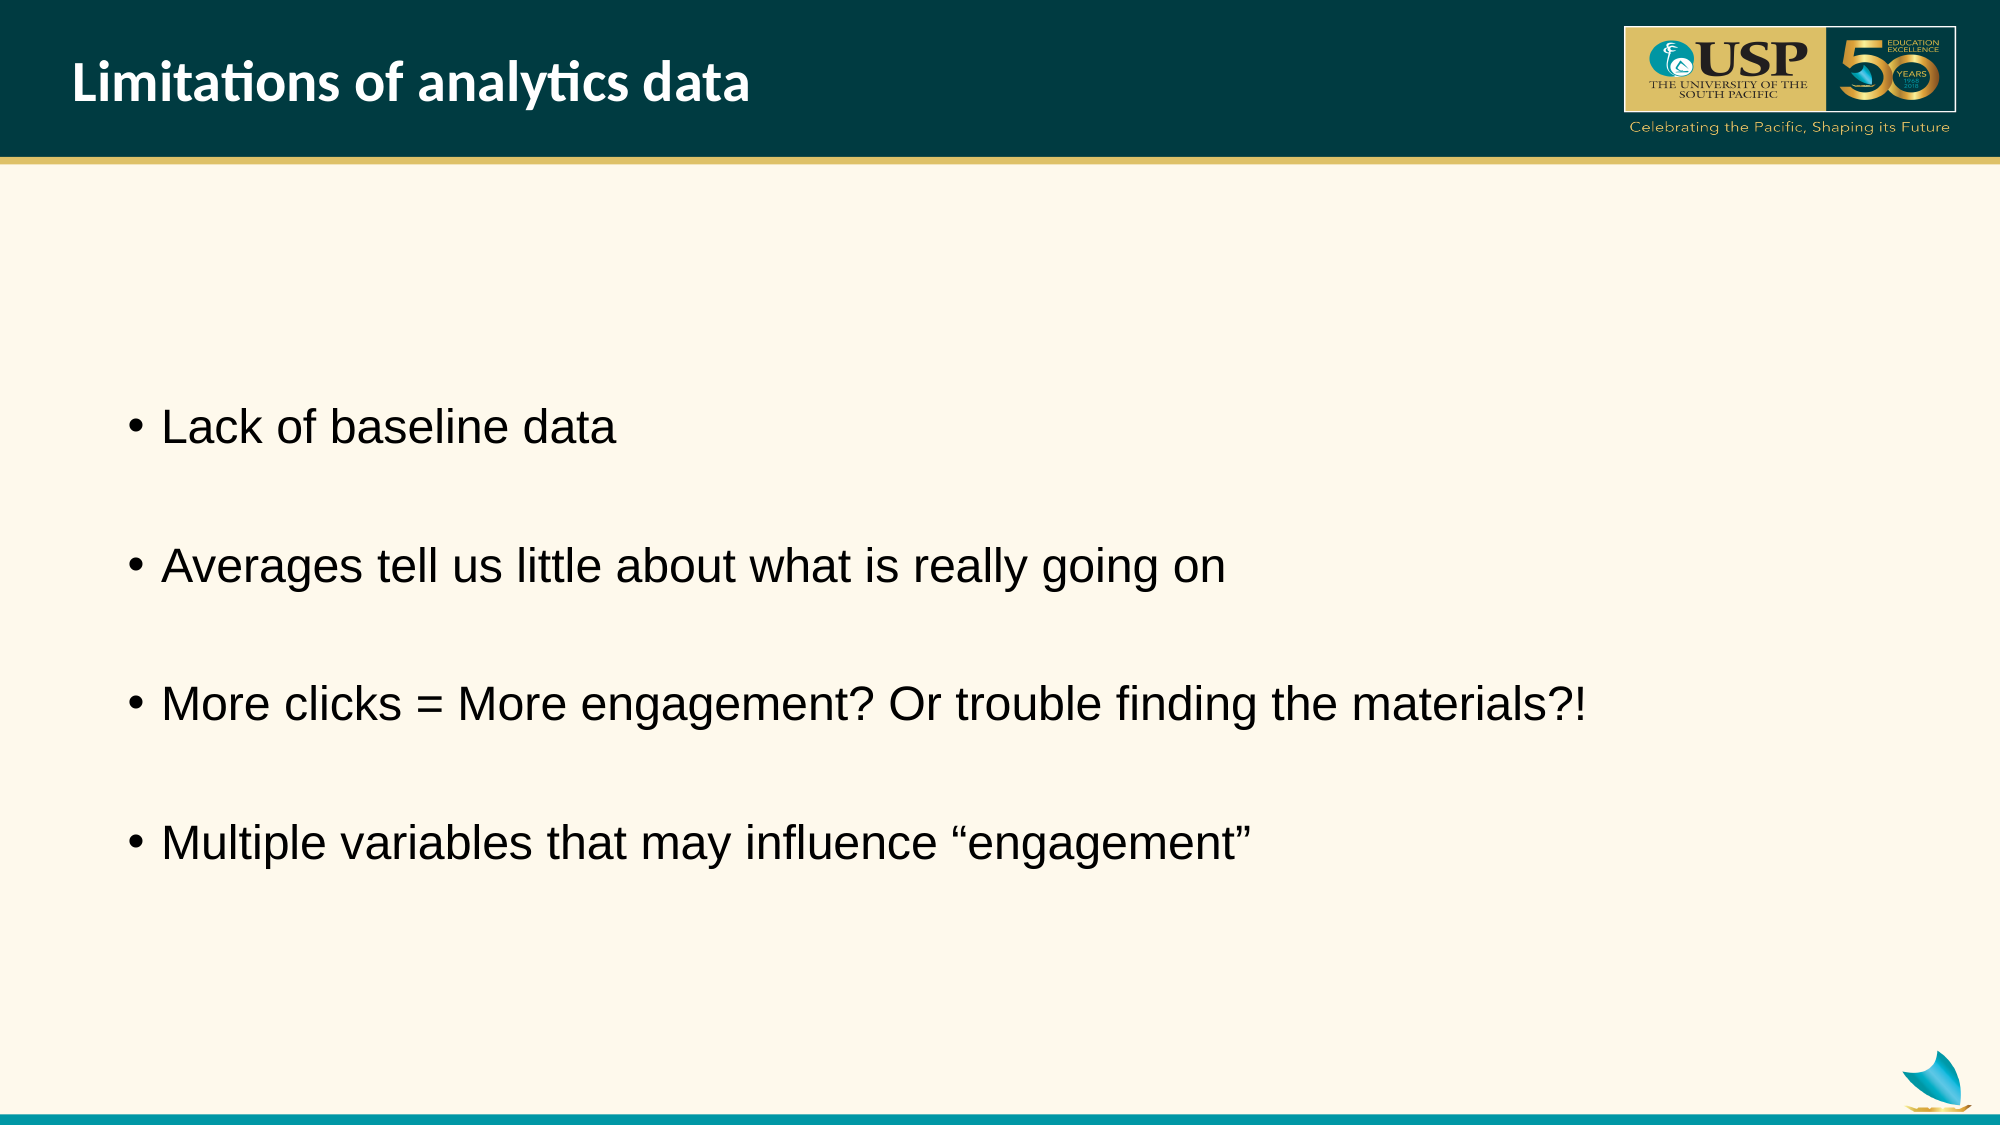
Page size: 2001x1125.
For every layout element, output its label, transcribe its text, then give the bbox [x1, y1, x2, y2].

text_box [0, 1113, 2000, 1125]
picture [1612, 18, 1968, 142]
text_box Limitations of analytics data [57, 35, 1558, 121]
list Lack of baseline data Averages tell us little about what is really going on More clicks = More engagement? Or trouble finding the materials?! Multiple variables that may influence “engagement” [112, 394, 1818, 882]
text_box [0, 165, 2000, 1113]
text_box [0, 0, 2000, 156]
picture [1896, 1047, 1978, 1115]
text_box [0, 156, 2000, 165]
